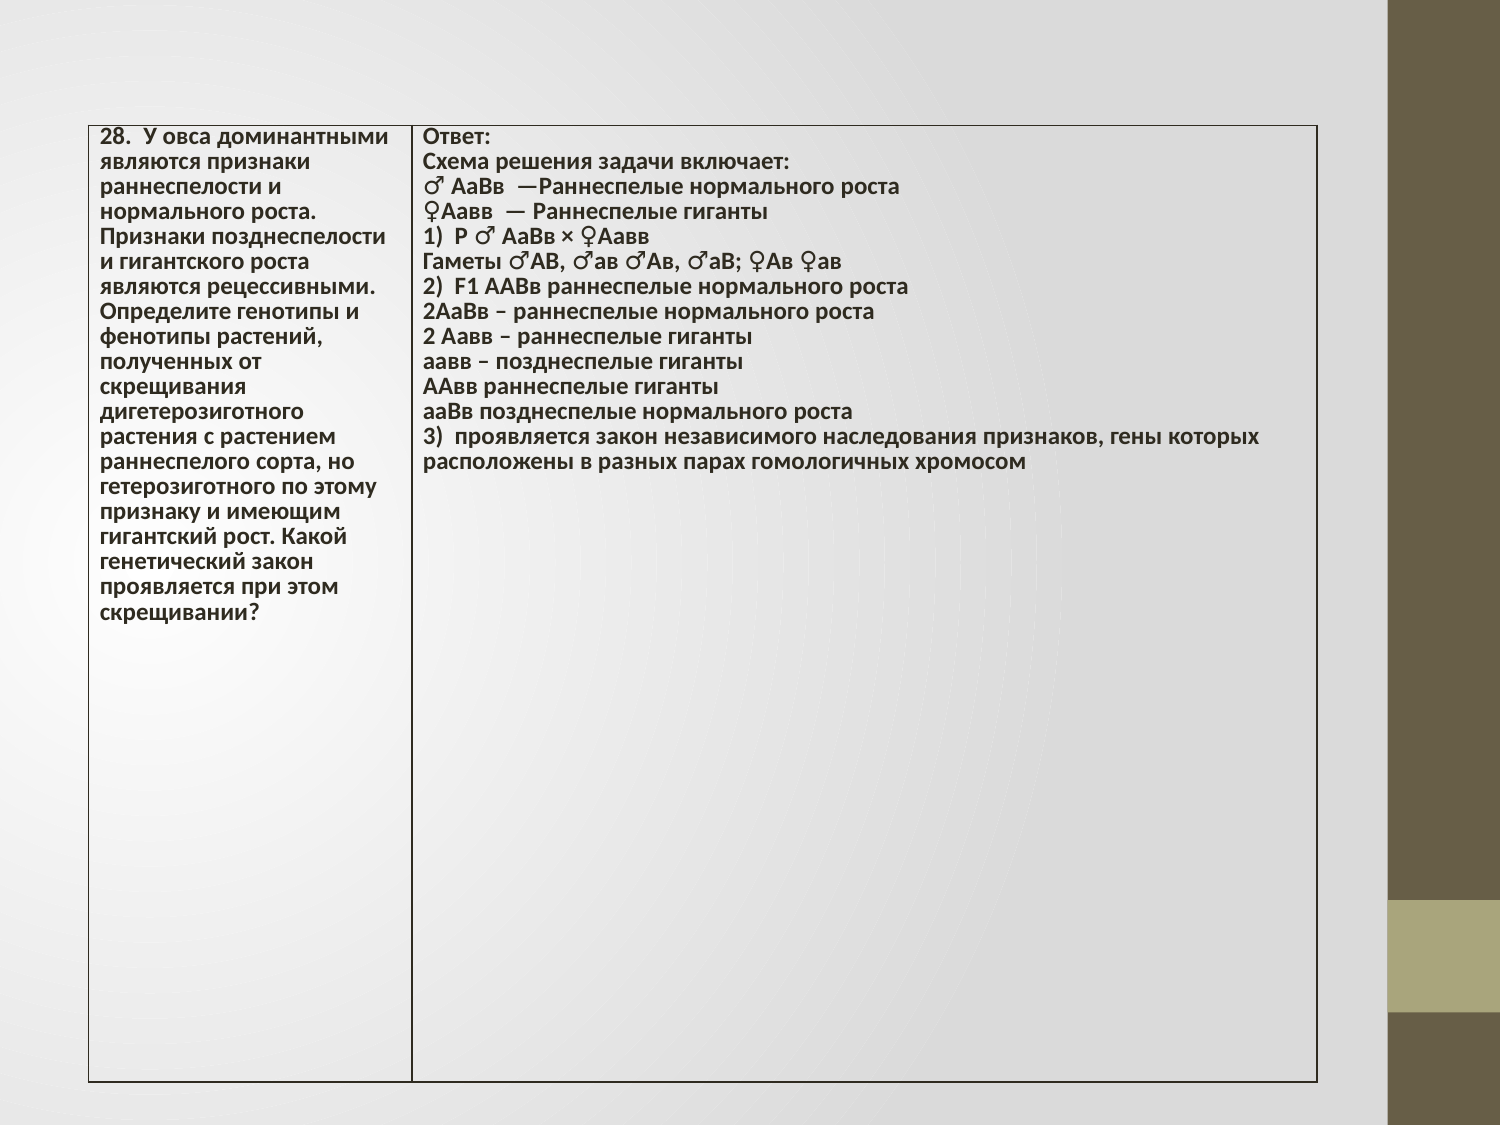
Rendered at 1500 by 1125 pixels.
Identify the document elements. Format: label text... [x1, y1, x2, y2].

table_header Ответ: Схема решения задачи включает: ♂ АаВв —Раннеспелые нормального роста ♀Аавв — Раннеспелые гиганты 1) Р ♂ АаВв × ♀Аавв Гаметы ♂АВ, ♂ав ♂Ав, ♂аВ; ♀Ав ♀ав 2) F1 AAВв раннеспелые нормального роста 2АаВв – раннеспелые нормального роста 2 Аавв – раннеспелые гиганты аавв – позднеспелые гиганты ААвв раннеспелые гиганты ааВв позднеспелые нормального роста 3) проявляется закон независимого наследования признаков, гены которых расположены в разных парах гомологичных хромосом [413, 126, 1316, 1081]
table_header 28. У овса доминантными являются признаки раннеспелости и нормального роста. Признаки позднеспелости и гигантского роста являются рецессивными. Определите генотипы и фенотипы растений, полученных от скрещивания дигетерозиготного растения с растением раннеспелого сорта, но гетерозиготного по этому признаку и имеющим гигантский рост. Какой генетический закон проявляется при этом скрещивании? [89, 126, 411, 1081]
